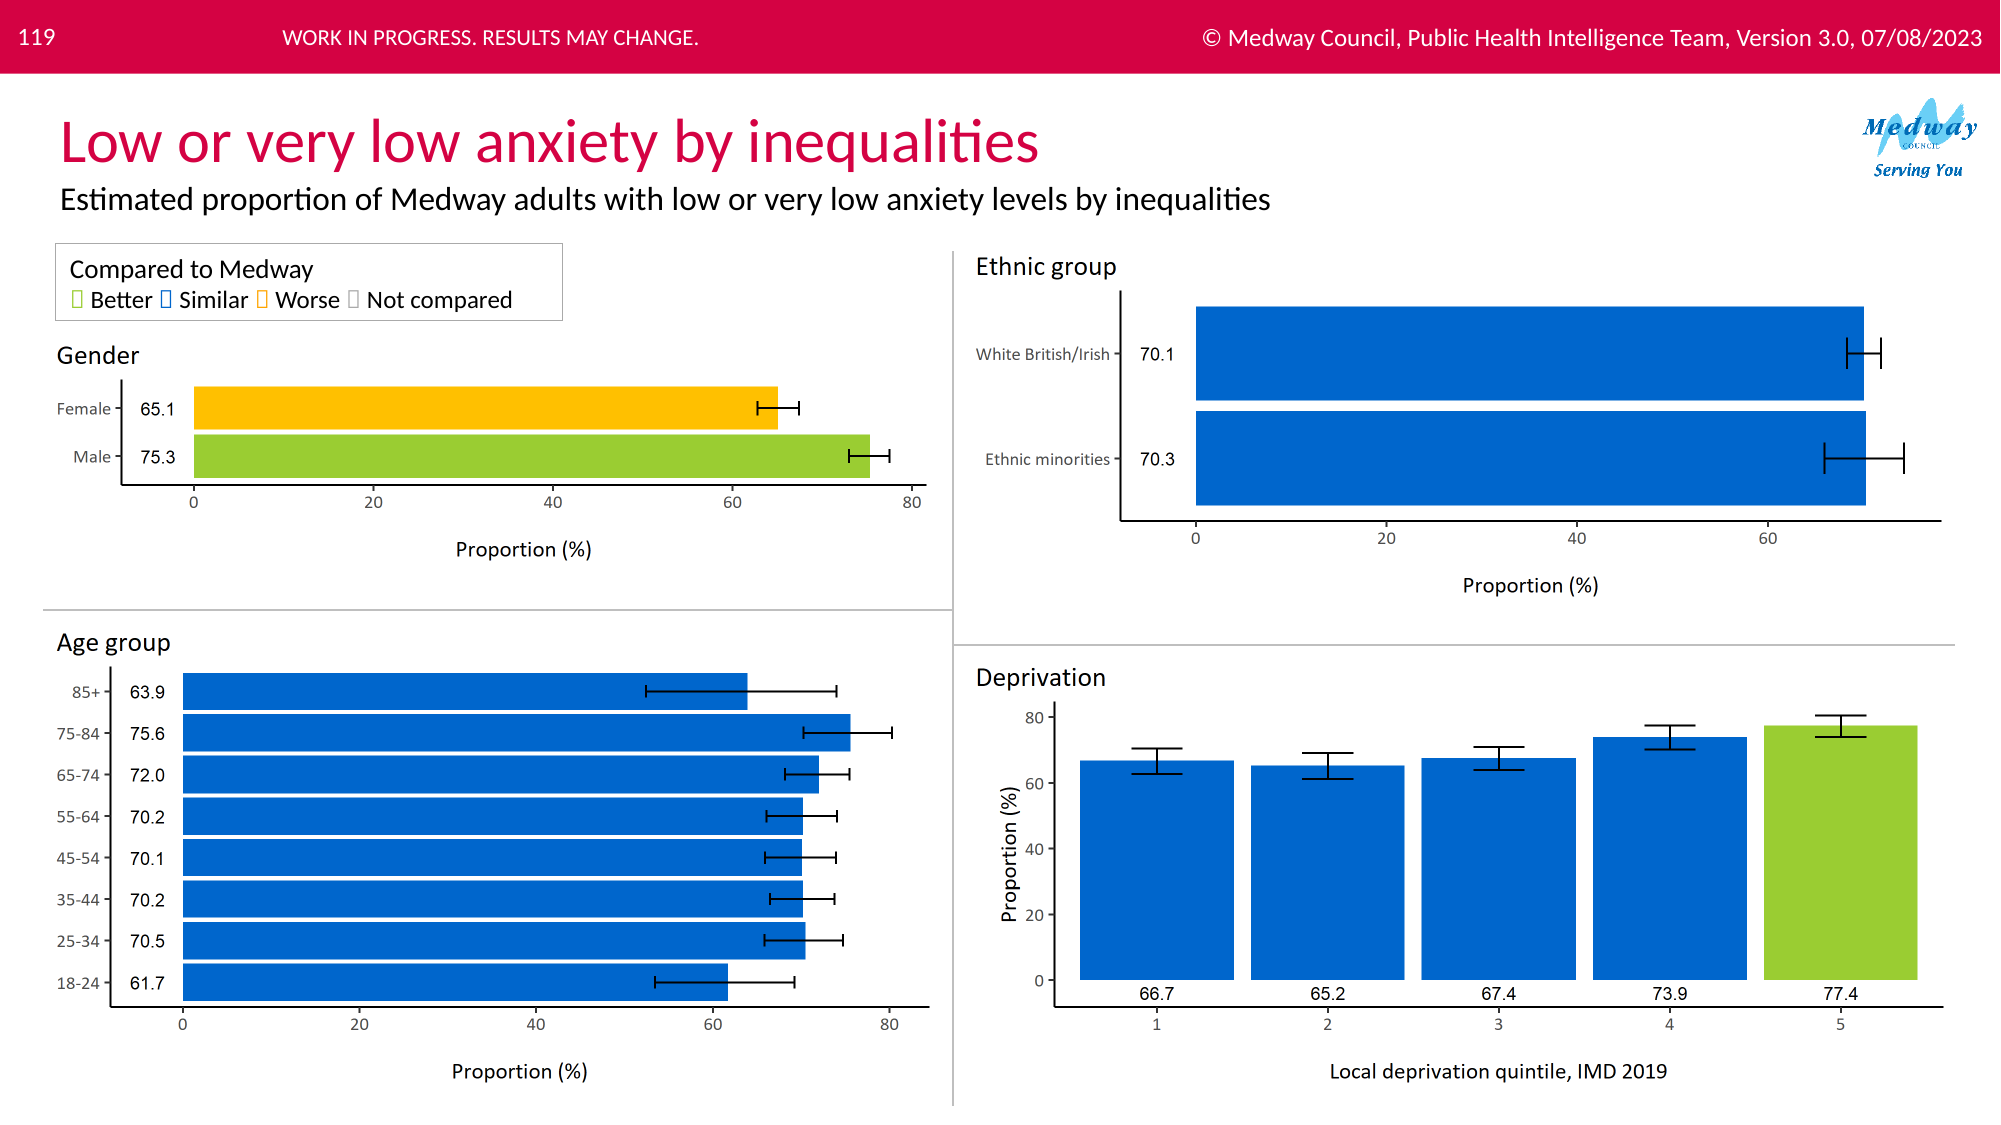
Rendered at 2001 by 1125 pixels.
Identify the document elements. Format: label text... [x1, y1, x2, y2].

list Estimated proportion of Medway adults with low or very low anxiety levels by inequalities [45, 172, 1953, 222]
slide_number 119 [2, 5, 239, 66]
picture [1862, 98, 1977, 178]
list © Medway Council, Public Health Intelligence Team, Version 3.0, 07/08/2023 [881, 2, 2000, 72]
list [44, 334, 938, 599]
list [44, 621, 942, 1120]
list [964, 244, 1953, 634]
title Low or very low anxiety by inequalities [45, 83, 1851, 172]
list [964, 656, 1956, 1120]
